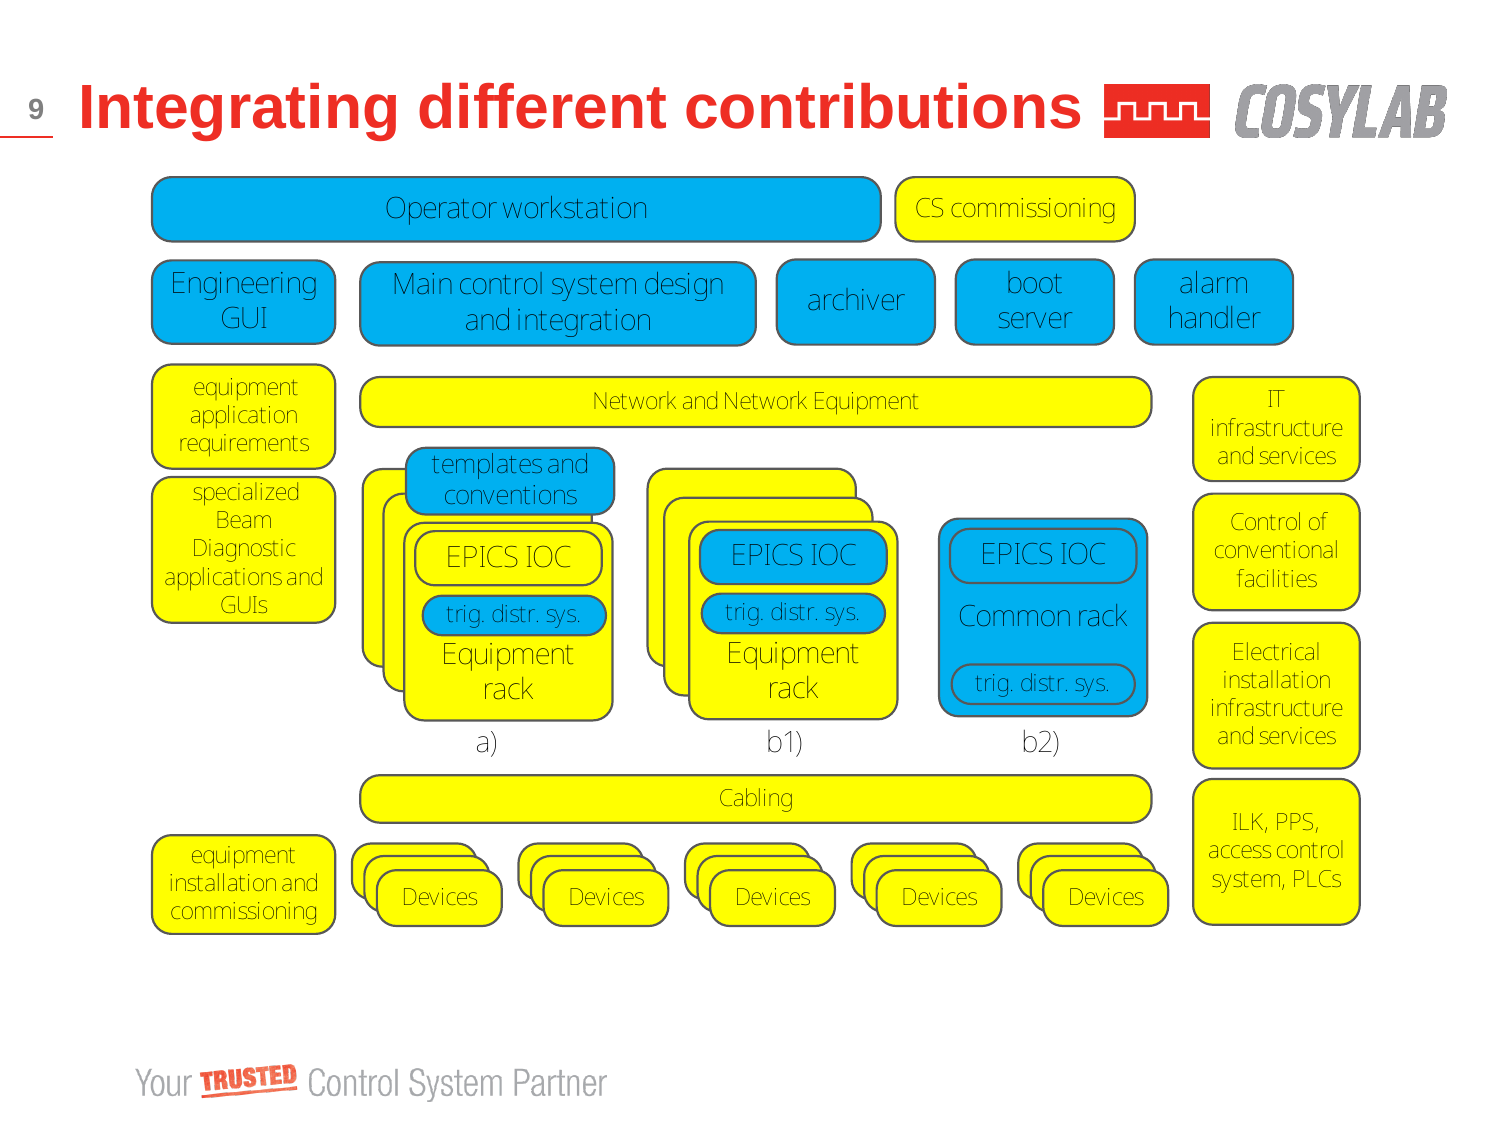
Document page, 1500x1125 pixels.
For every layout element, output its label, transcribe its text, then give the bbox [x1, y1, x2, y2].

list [147, 172, 1365, 939]
title Integrating different contributions [62, 18, 1141, 150]
slide_number 9 [0, 78, 73, 138]
picture [1141, 84, 1447, 138]
picture [135, 1063, 607, 1102]
